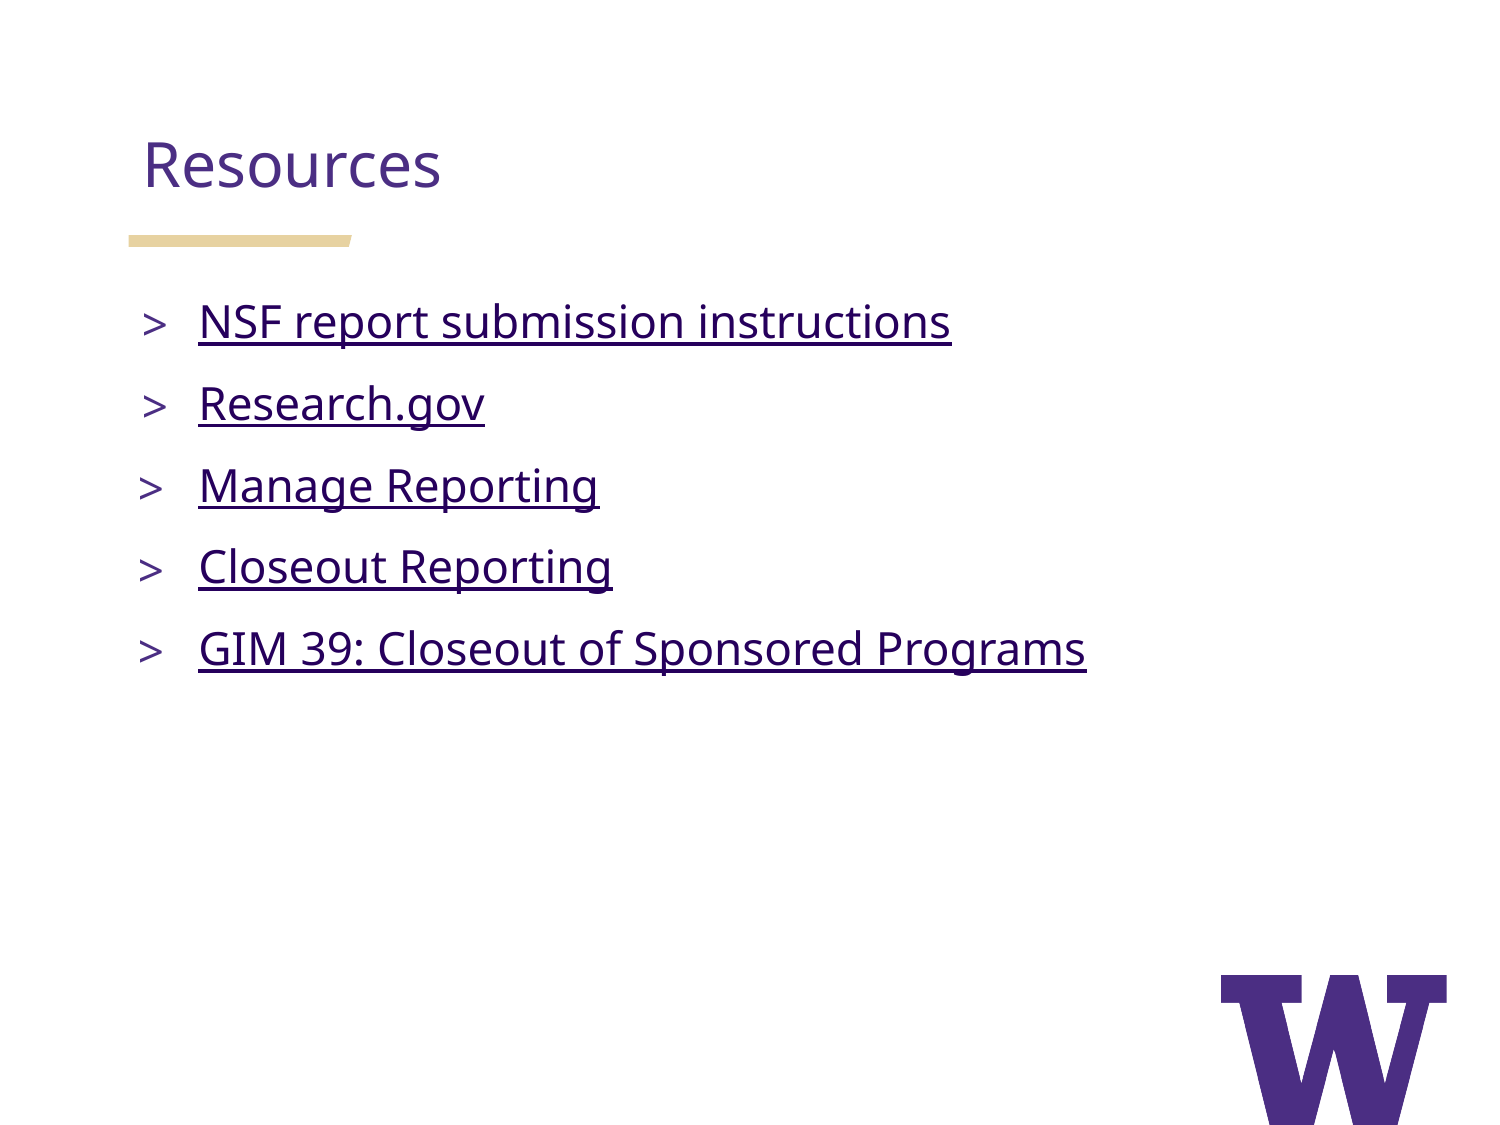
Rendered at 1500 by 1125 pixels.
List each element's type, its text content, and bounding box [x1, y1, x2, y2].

picture [1221, 975, 1447, 1125]
text_box NSF report submission instructions Research.gov Manage Reporting Closeout Reporting GIM 39: Closeout of Sponsored Programs [108, 203, 1349, 781]
list Resources [127, 53, 1470, 217]
